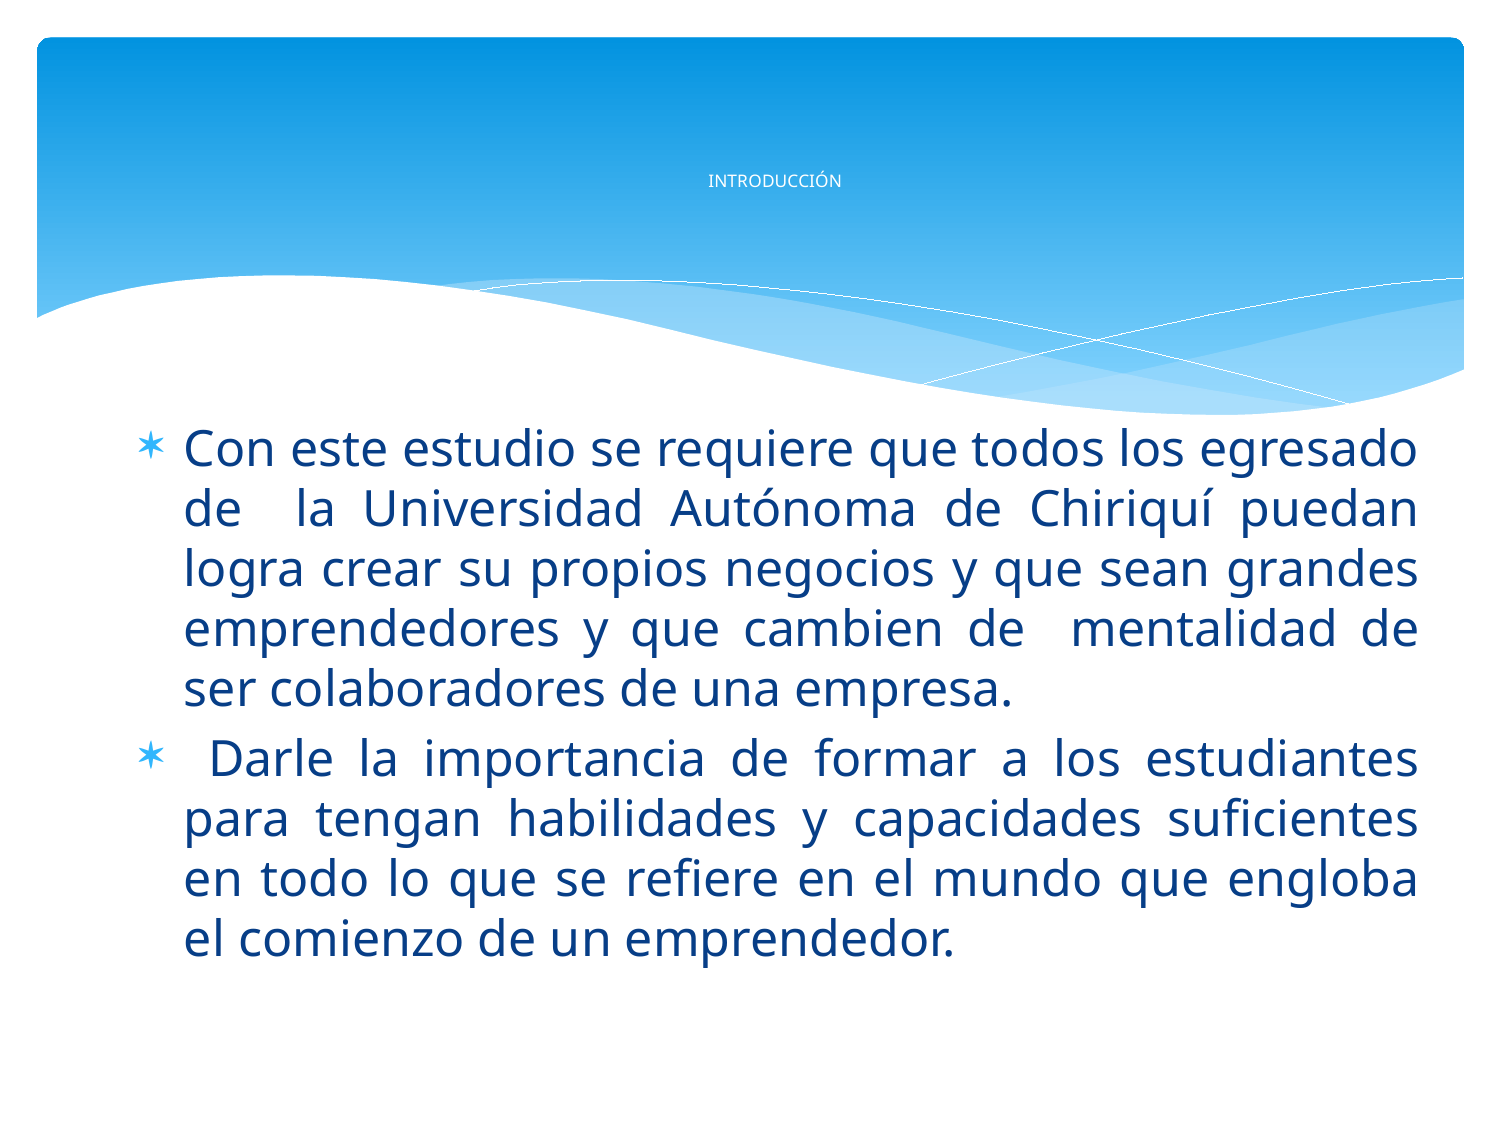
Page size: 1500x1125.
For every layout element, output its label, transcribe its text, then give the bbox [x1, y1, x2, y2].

list Con este estudio se requiere que todos los egresado de la Universidad Autónoma de Chiriquí puedan logra crear su propios negocios y que sean grandes emprendedores y que cambien de mentalidad de ser colaboradores de una empresa. Darle la importancia de formar a los estudiantes para tengan habilidades y capacidades suficientes en todo lo que se refiere en el mundo que engloba el comienzo de un emprendedor. [123, 408, 1436, 1005]
title INTRODUCCIÓN [100, 78, 1451, 284]
